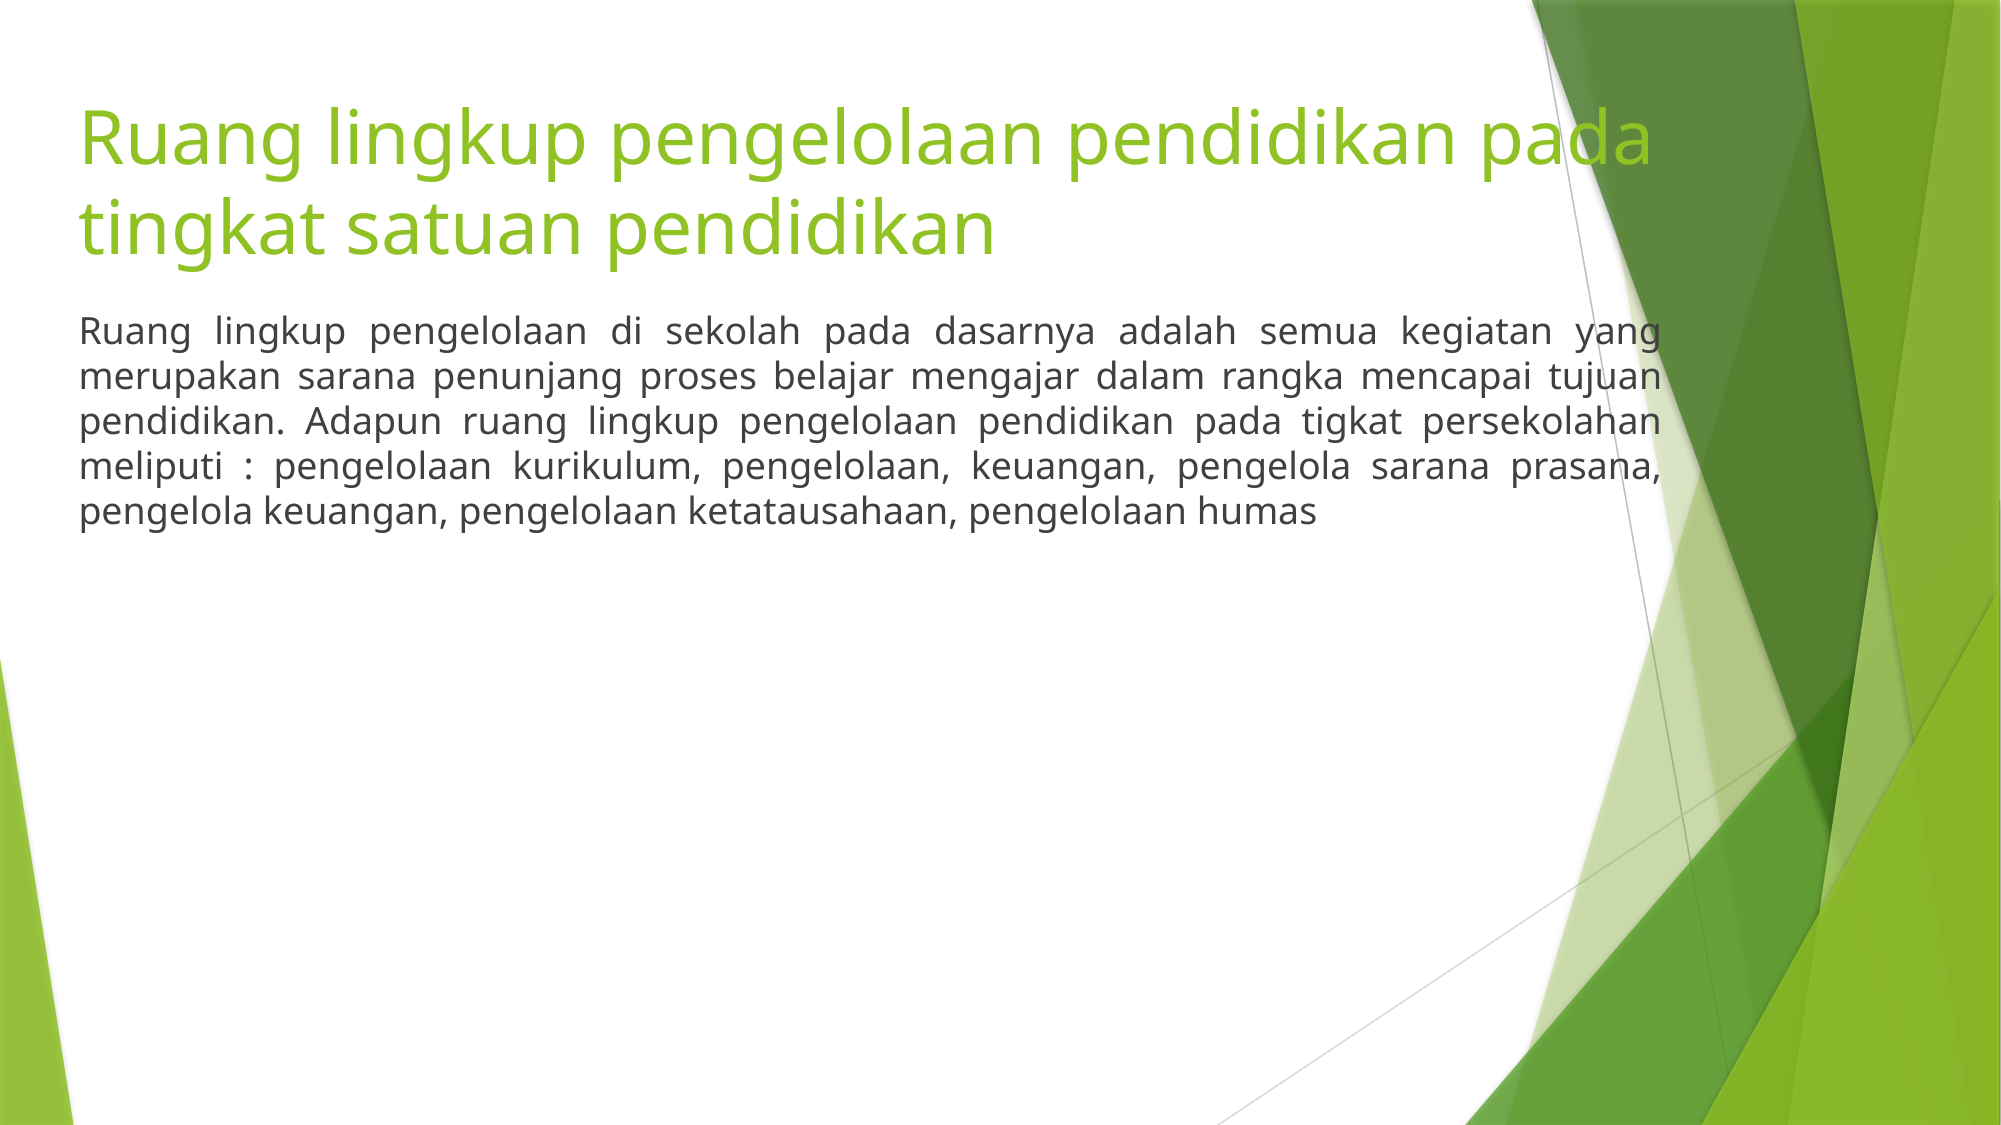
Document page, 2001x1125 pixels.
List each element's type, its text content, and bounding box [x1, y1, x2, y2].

list Ruang lingkup pengelolaan di sekolah pada dasarnya adalah semua kegiatan yang merupakan sarana penunjang proses belajar mengajar dalam rangka mencapai tujuan pendidikan. Adapun ruang lingkup pengelolaan pendidikan pada tigkat persekolahan meliputi : pengelolaan kurikulum, pengelolaan, keuangan, pengelola sarana prasana, pengelola keuangan, pengelolaan ketatausahaan, pengelolaan humas [63, 299, 1679, 788]
title Ruang lingkup pengelolaan pendidikan pada tingkat satuan pendidikan [63, 82, 1789, 300]
